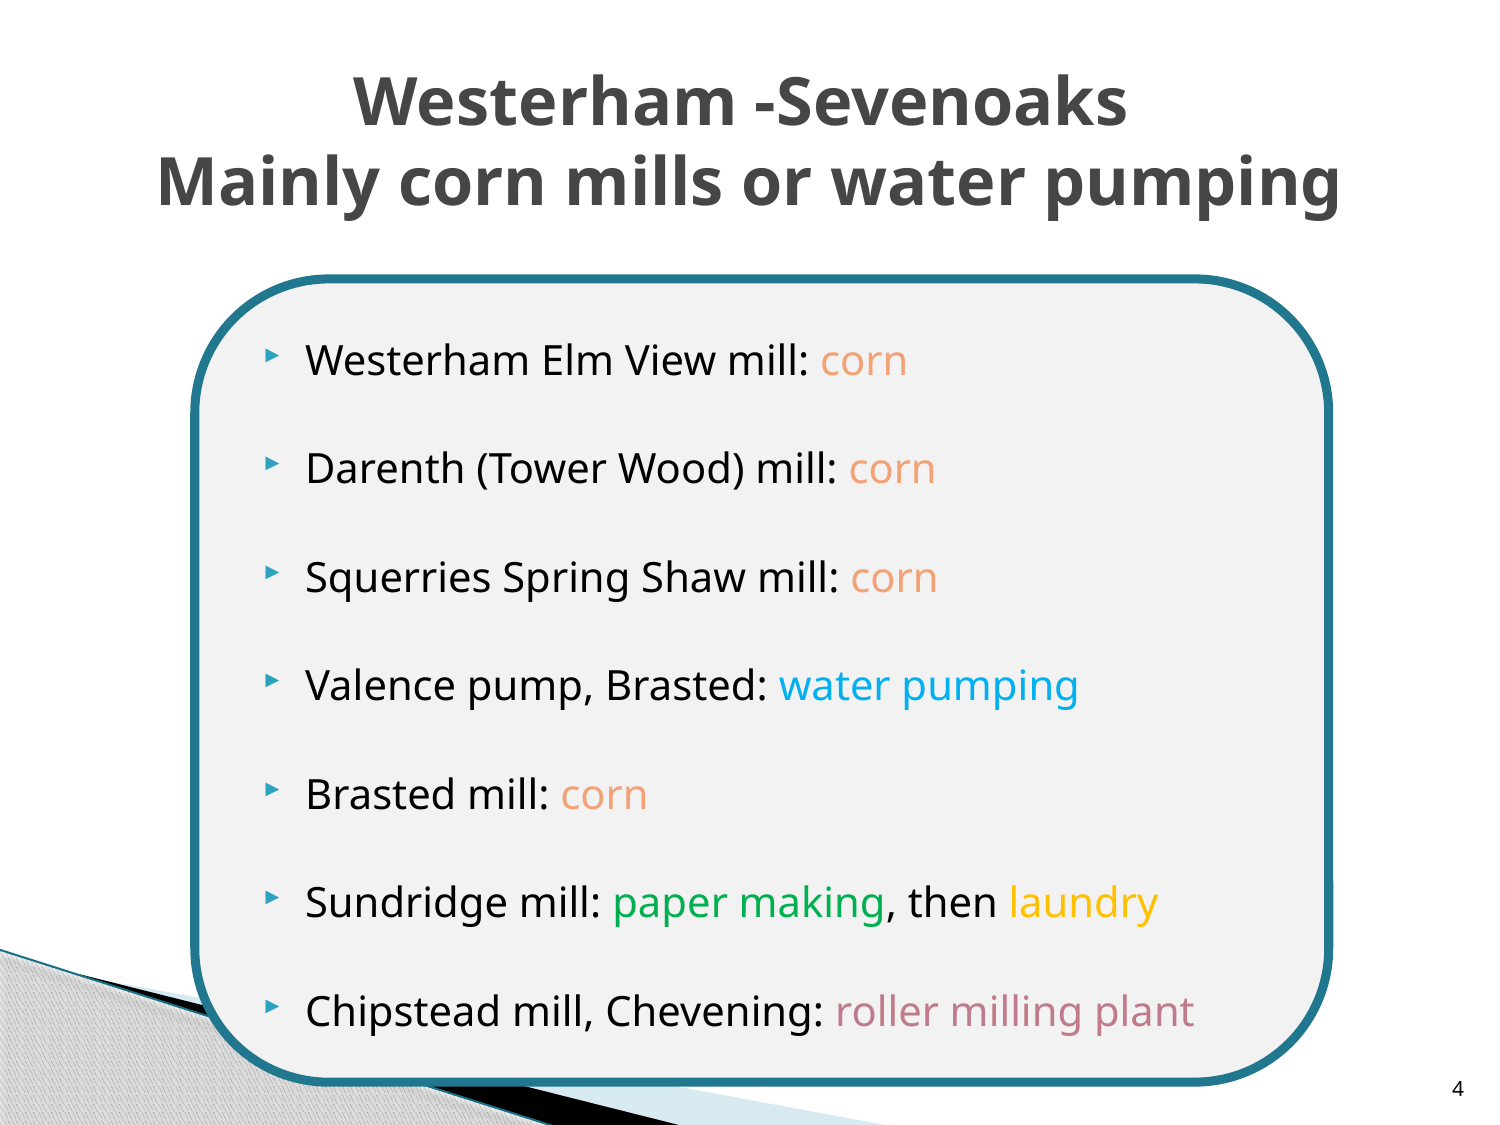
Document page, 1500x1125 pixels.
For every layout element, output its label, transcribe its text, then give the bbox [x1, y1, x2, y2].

slide_number 4 [1418, 1051, 1479, 1112]
title Westerham -Sevenoaks Mainly corn mills or water pumping [75, 45, 1425, 233]
text_box [190, 274, 1303, 1046]
list Westerham Elm View mill: corn Darenth (Tower Wood) mill: corn Squerries Spring Shaw mill: corn Valence pump, Brasted: water pumping Brasted mill: corn Sundridge mill: paper making, then laundry Chipstead mill, Chevening: roller milling plant [230, 326, 1425, 1047]
text_box [231, 1047, 1292, 1087]
